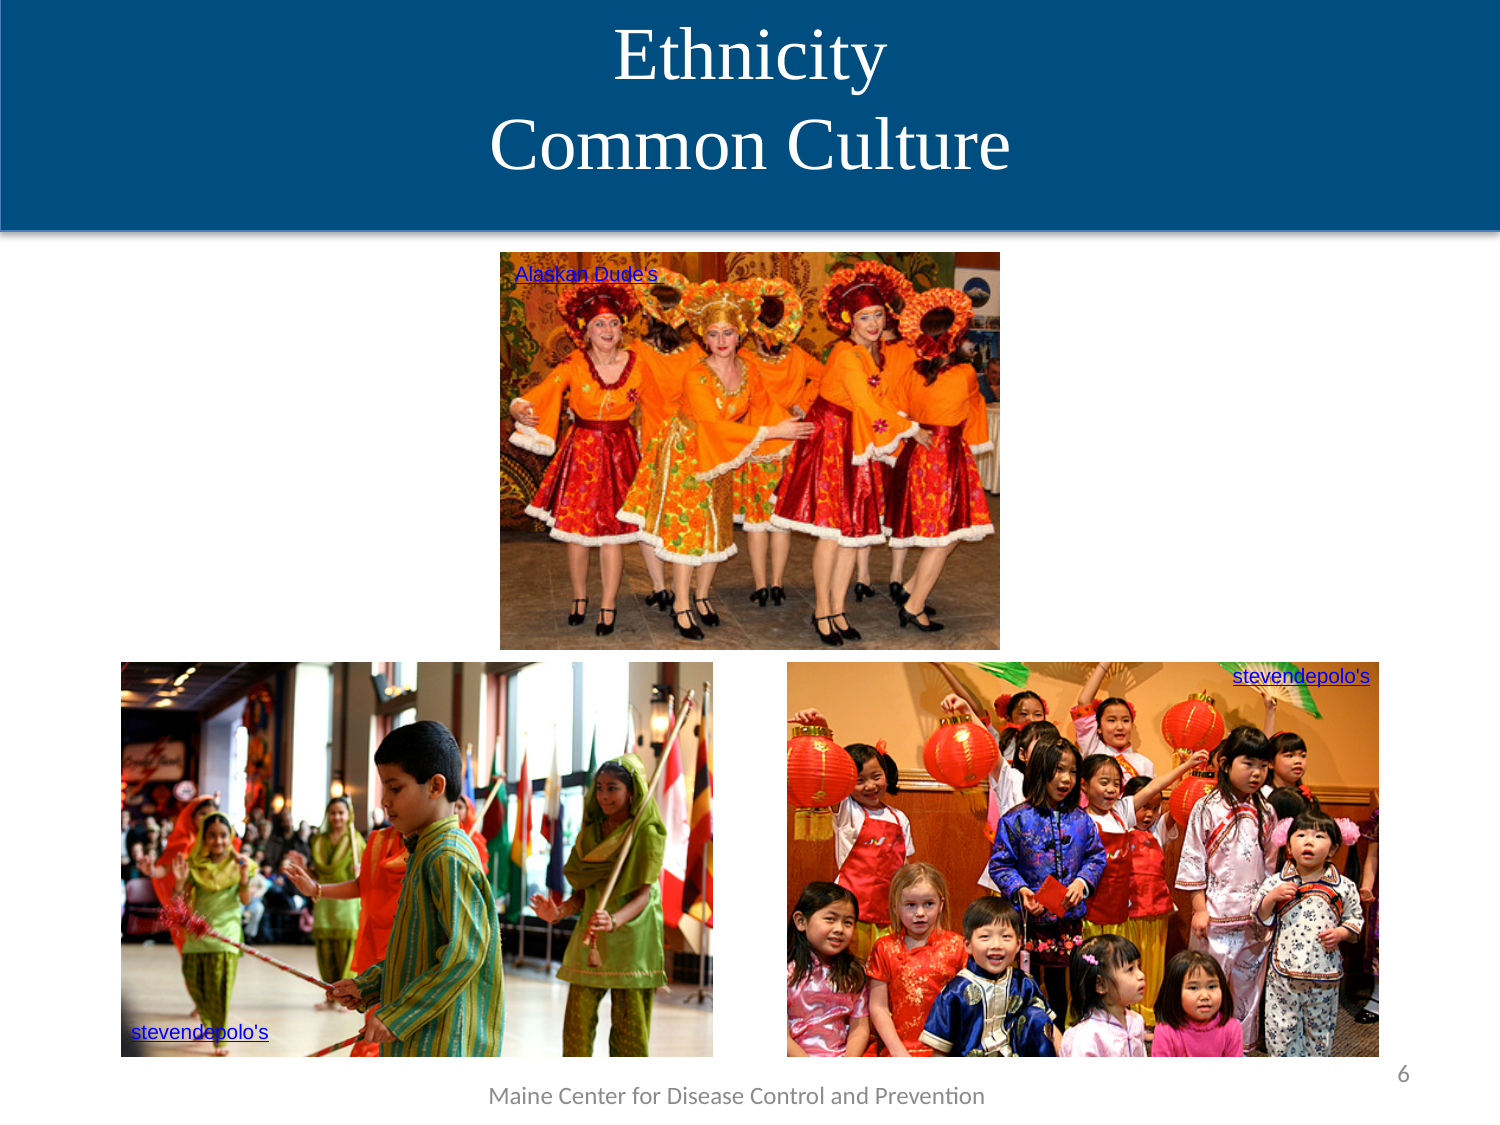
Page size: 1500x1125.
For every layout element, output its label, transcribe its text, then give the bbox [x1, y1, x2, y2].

slide_number 6 [1074, 1042, 1425, 1103]
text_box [121, 662, 713, 1058]
footer Maine Center for Disease Control and Prevention [437, 1065, 1038, 1125]
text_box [499, 252, 1001, 651]
text_box Ethnicity Common Culture [0, 0, 1500, 232]
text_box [787, 662, 1379, 1058]
